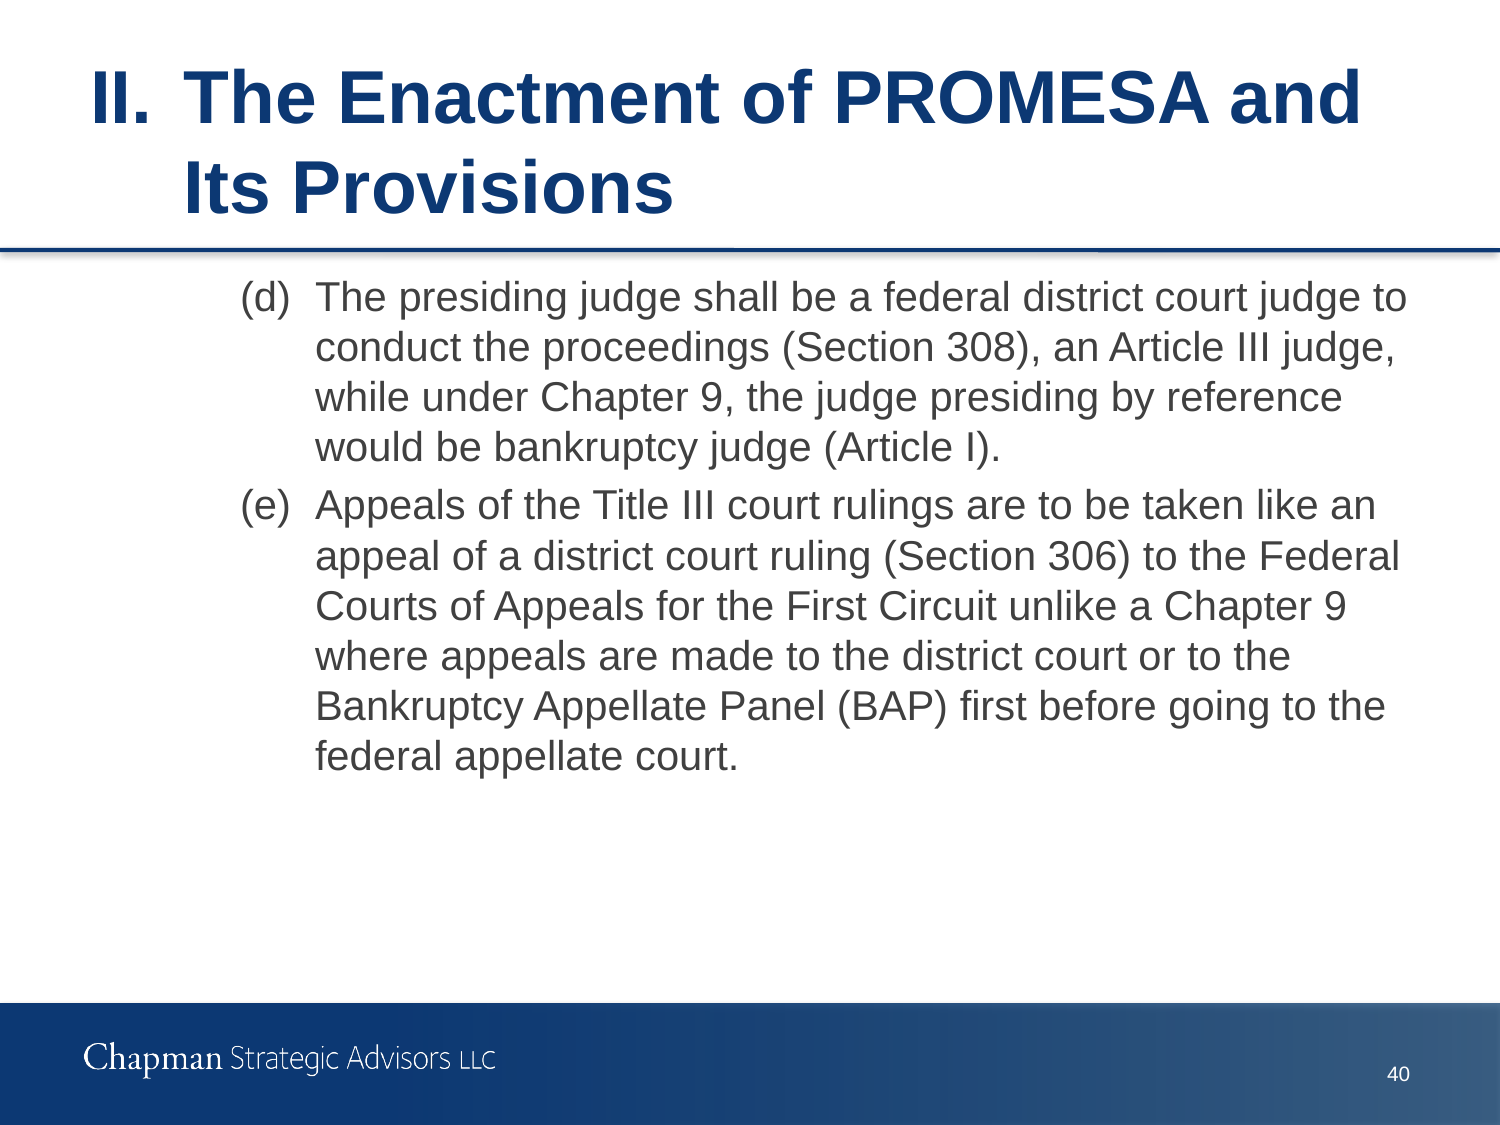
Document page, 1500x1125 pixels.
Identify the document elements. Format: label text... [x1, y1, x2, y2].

list (d) The presiding judge shall be a federal district court judge to conduct the proceedings (Section 308), an Article III judge, while under Chapter 9, the judge presiding by reference would be bankruptcy judge (Article I). (e) Appeals of the Title III court rulings are to be taken like an appeal of a district court ruling (Section 306) to the Federal Courts of Appeals for the First Circuit unlike a Chapter 9 where appeals are made to the district court or to the Bankruptcy Appellate Panel (BAP) first before going to the federal appellate court. [74, 262, 1426, 1006]
title II. The Enactment of PROMESA and Its Provisions [75, 45, 1425, 233]
slide_number 39 [1074, 1052, 1425, 1113]
